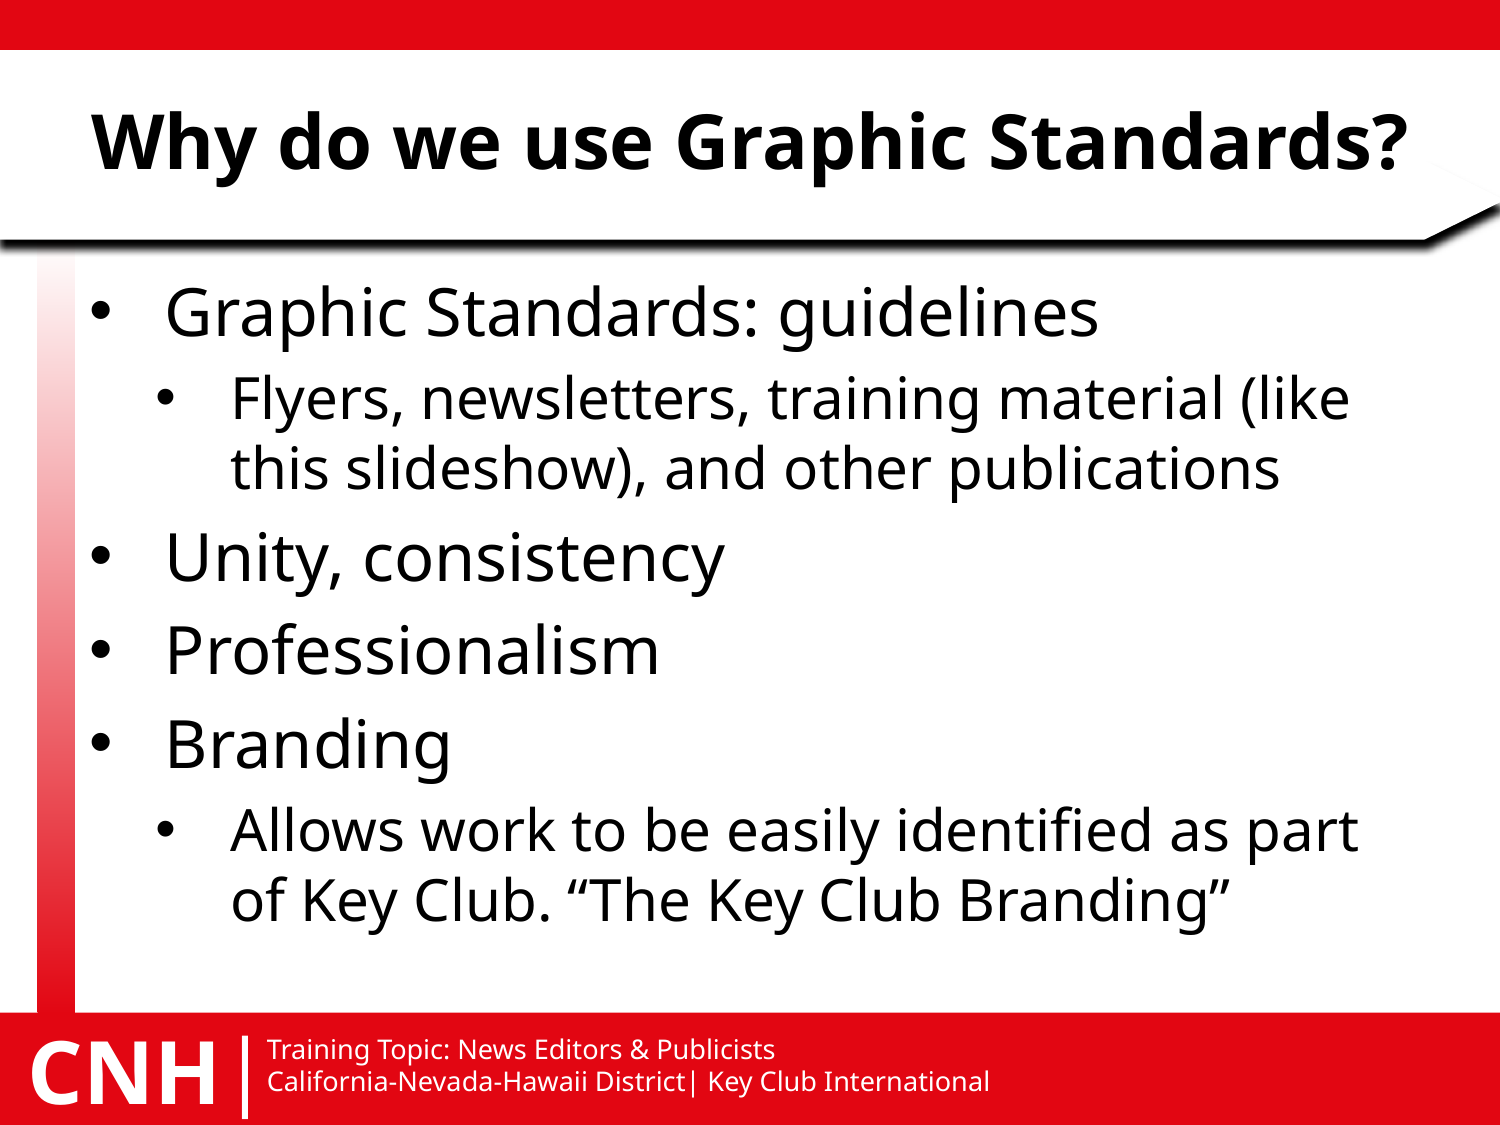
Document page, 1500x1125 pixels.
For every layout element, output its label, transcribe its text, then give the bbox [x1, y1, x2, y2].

text_box Graphic Standards: guidelines Flyers, newsletters, training material (like this slideshow), and other publications Unity, consistency Professionalism Branding Allows work to be easily identified as part of Key Club. “The Key Club Branding” [74, 262, 1425, 1005]
title Why do we use Graphic Standards? [75, 45, 1425, 233]
